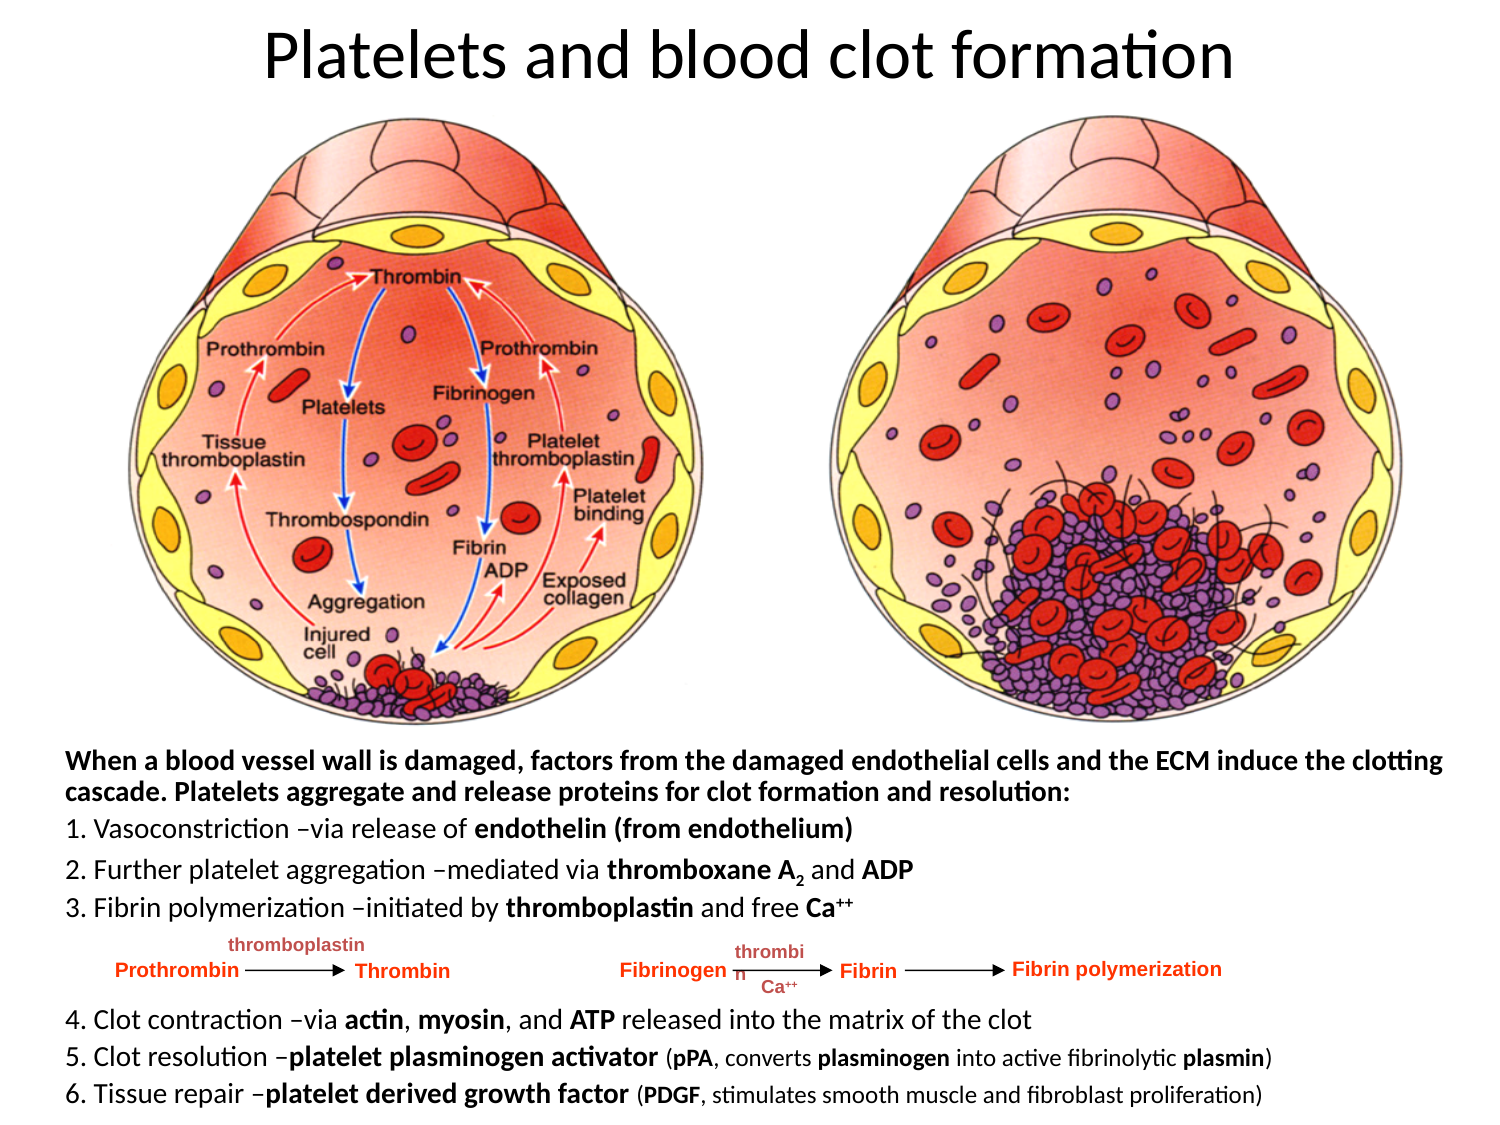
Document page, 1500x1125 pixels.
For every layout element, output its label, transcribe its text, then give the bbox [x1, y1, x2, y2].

list When a blood vessel wall is damaged, factors from the damaged endothelial cells and the ECM induce the clotting cascade. Platelets aggregate and release proteins for clot formation and resolution: 1. Vasoconstriction –via release of endothelin (from endothelium) 2. Further platelet aggregation –mediated via thromboxane A2 and ADP 3. Fibrin polymerization –initiated by thromboplastin and free Ca++ 4. Clot contraction –via actin, myosin, and ATP released into the matrix of the clot 5. Clot resolution –platelet plasminogen activator (pPA, converts plasminogen into active fibrinolytic plasmin) 6. Tissue repair –platelet derived growth factor (PDGF, stimulates smooth muscle and fibroblast proliferation) [50, 737, 1500, 1125]
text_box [99, 924, 1238, 1006]
title Platelets and blood clot formation [0, 0, 1500, 100]
picture [99, 106, 1426, 738]
